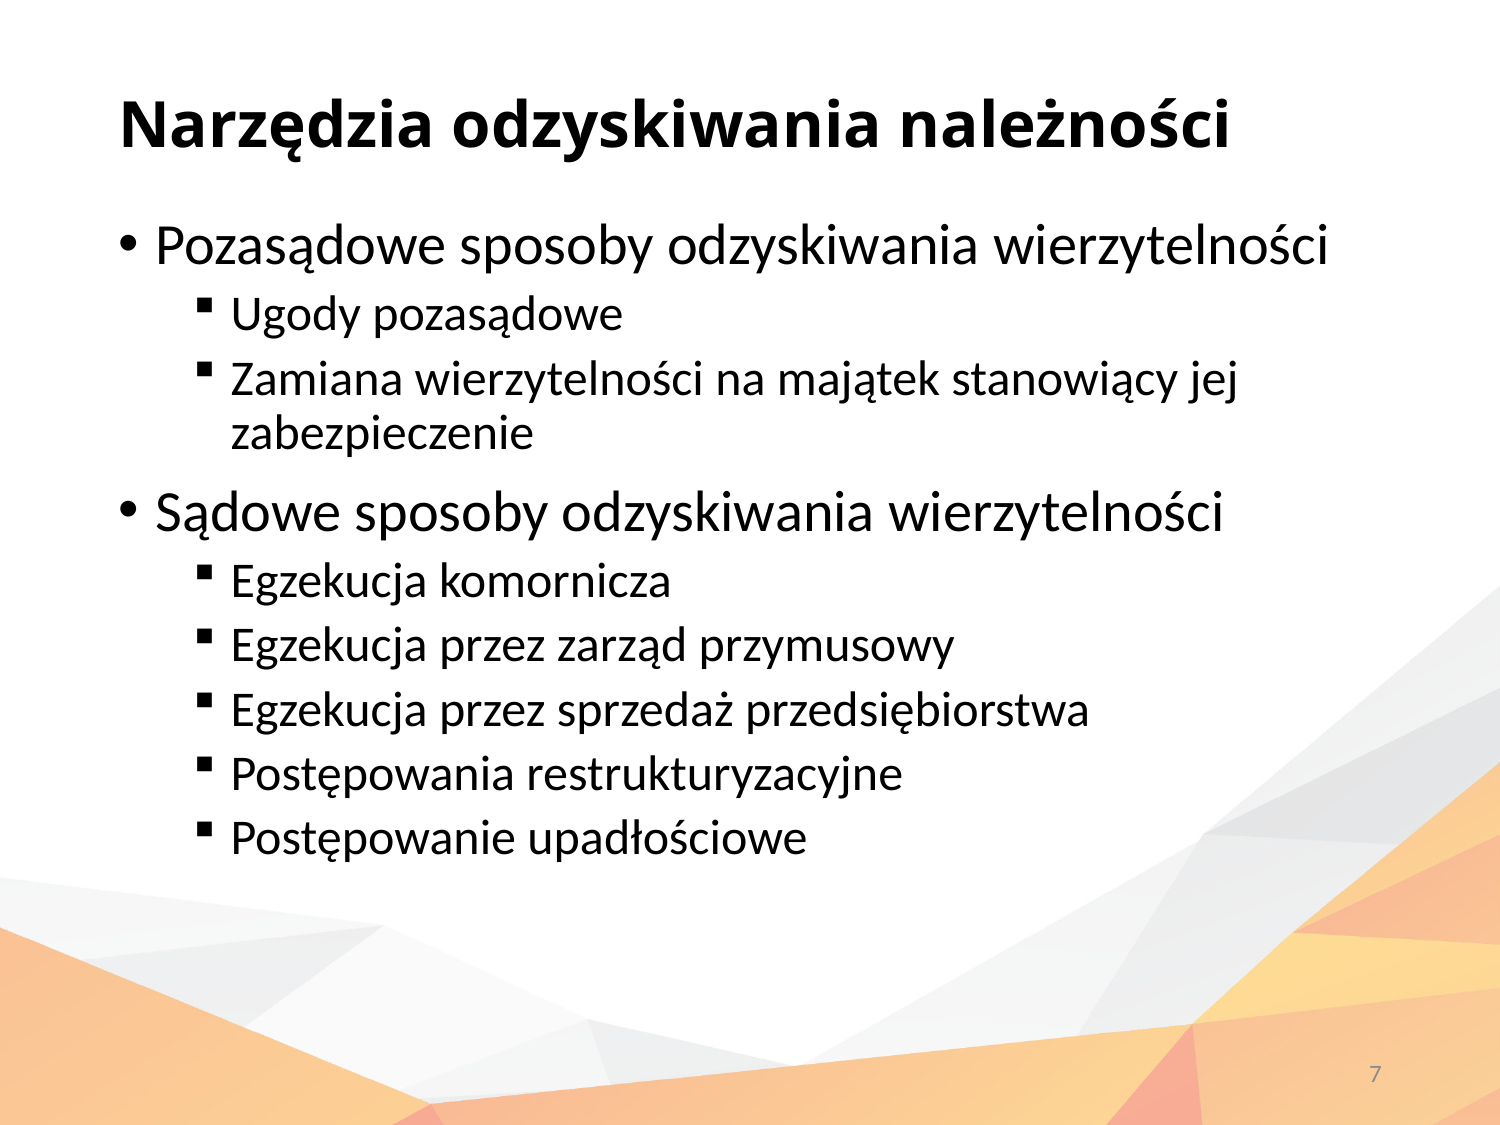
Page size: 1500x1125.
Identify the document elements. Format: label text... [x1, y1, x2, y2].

title Narzędzia odzyskiwania należności [103, 59, 1397, 193]
picture [0, 0, 1500, 1125]
slide_number 7 [1059, 1042, 1397, 1103]
list Pozasądowe sposoby odzyskiwania wierzytelności Ugody pozasądowe Zamiana wierzytelności na majątek stanowiący jej zabezpieczenie Sądowe sposoby odzyskiwania wierzytelności Egzekucja komornicza Egzekucja przez zarząd przymusowy Egzekucja przez sprzedaż przedsiębiorstwa Postępowania restrukturyzacyjne Postępowanie upadłościowe [103, 206, 1397, 1014]
